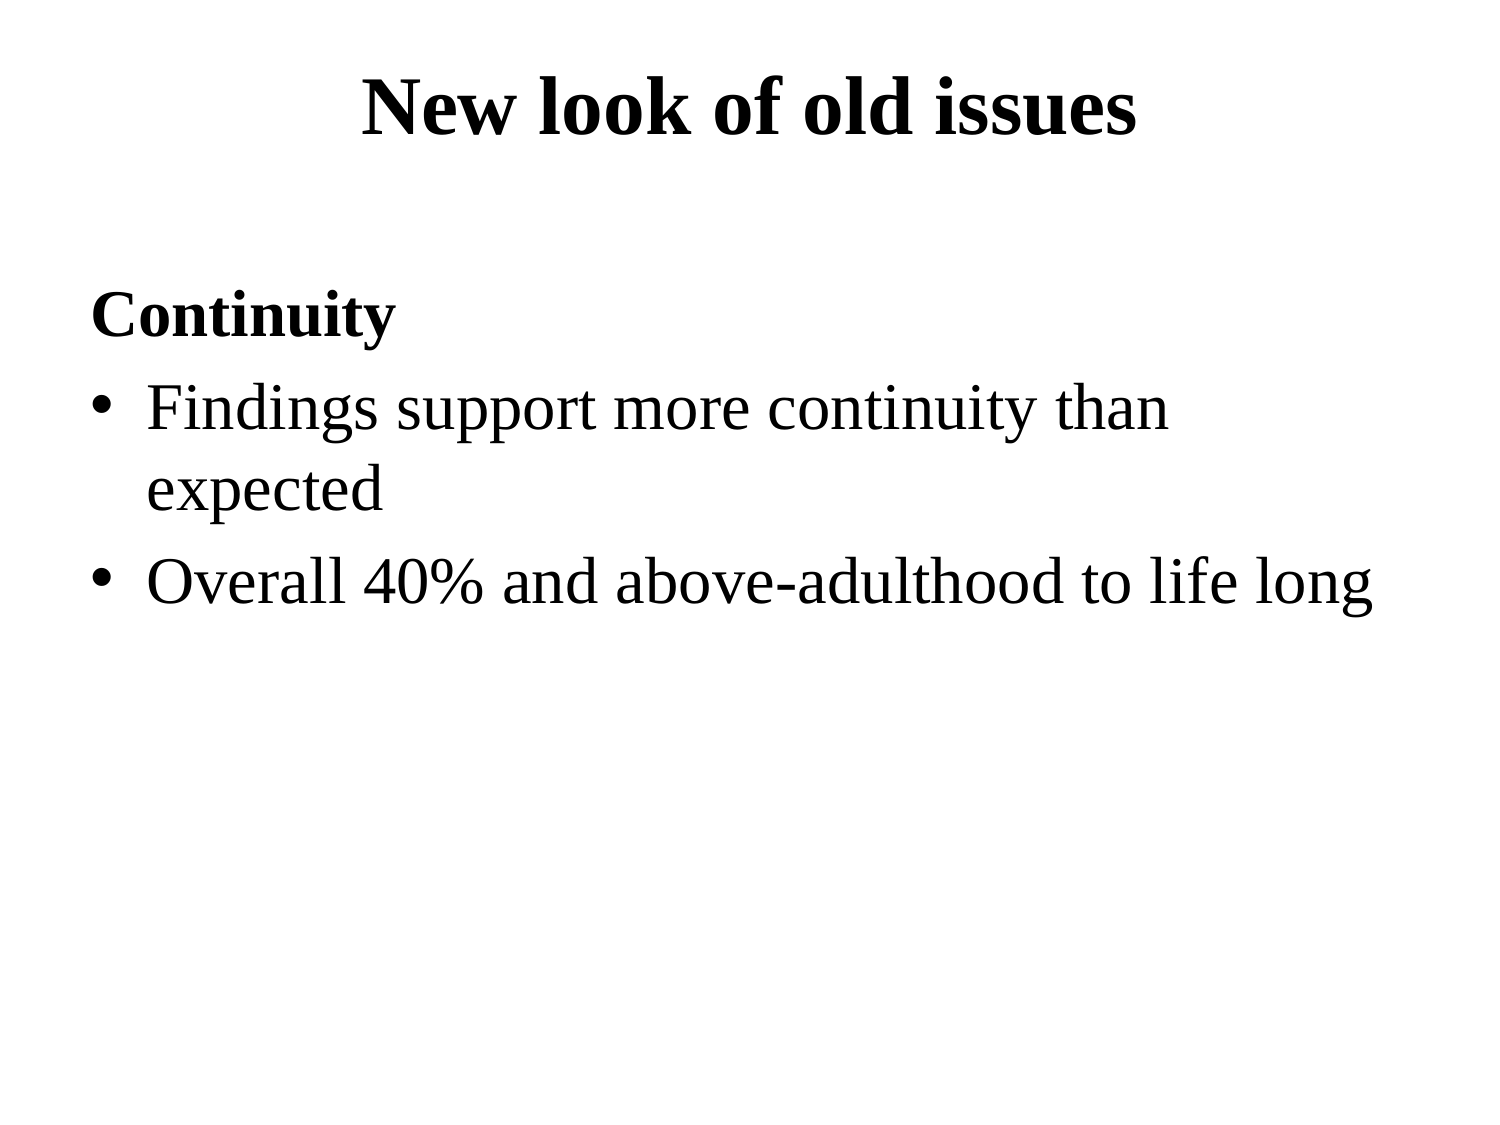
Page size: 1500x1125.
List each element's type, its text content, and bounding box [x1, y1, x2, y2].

title New look of old issues [75, 19, 1425, 207]
list Continuity Findings support more continuity than expected Overall 40% and above-adulthood to life long [75, 262, 1425, 1005]
